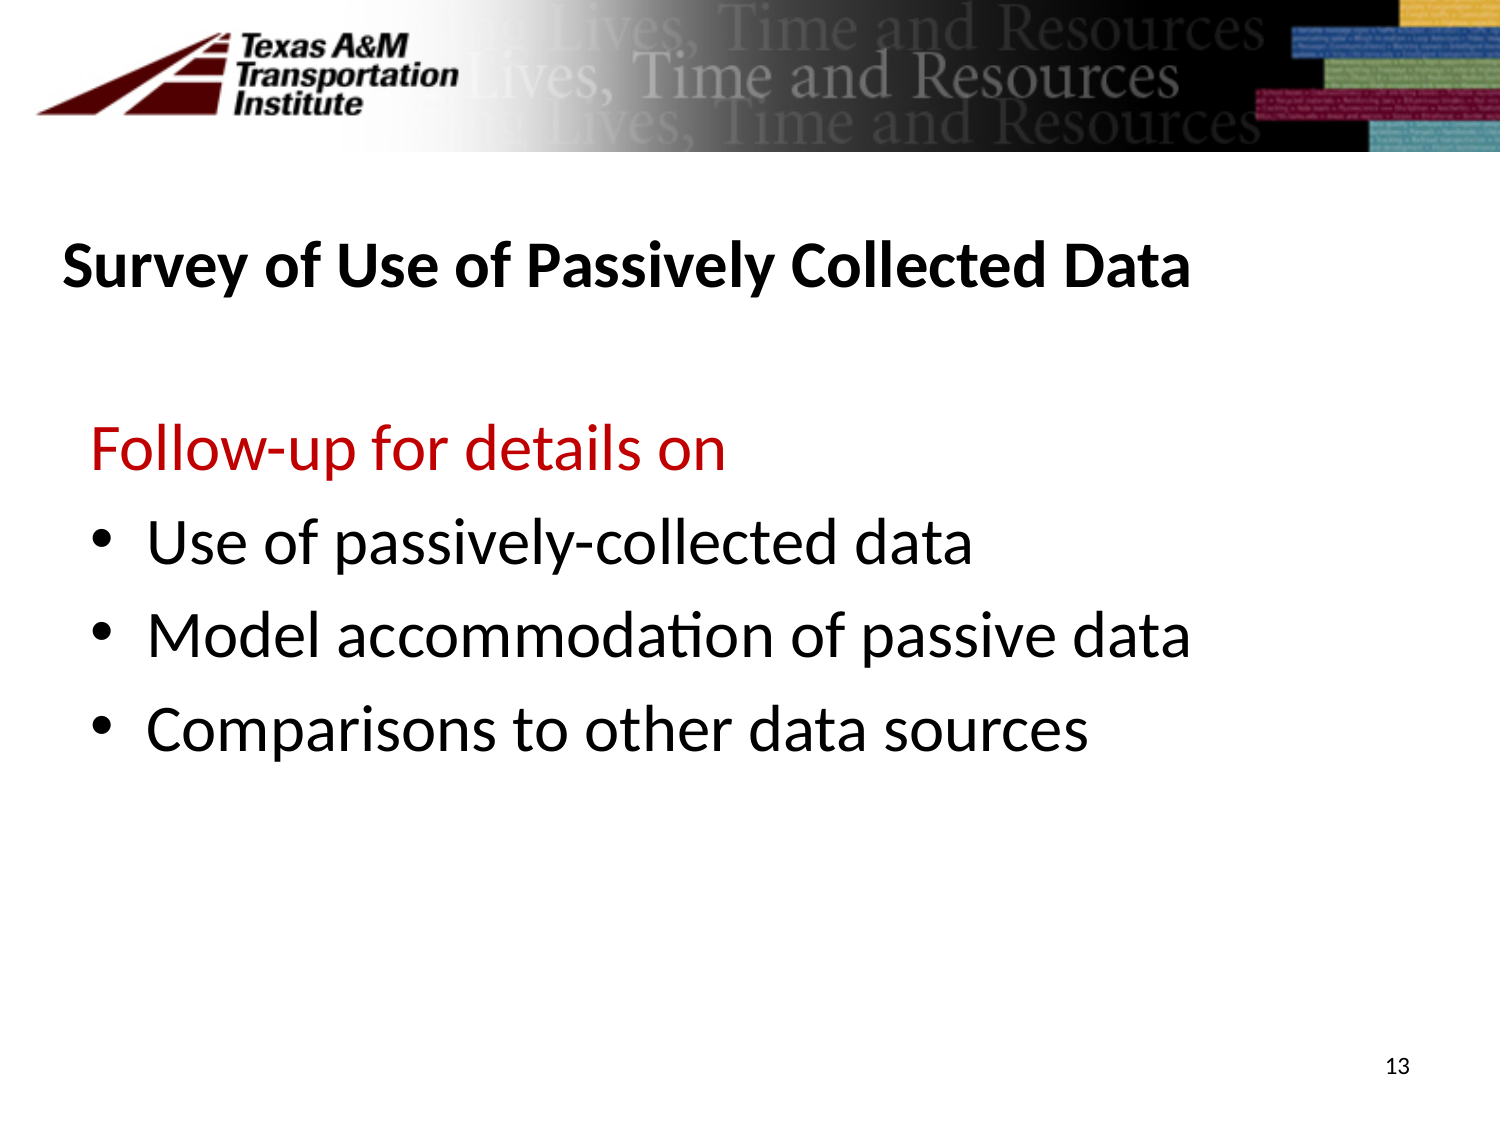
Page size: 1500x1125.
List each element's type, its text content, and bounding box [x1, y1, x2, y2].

slide_number 13 [1074, 1042, 1425, 1103]
picture [2, 0, 1500, 152]
title Survey of Use of Passively Collected Data [47, 178, 1425, 343]
list Follow-up for details on Use of passively-collected data Model accommodation of passive data Comparisons to other data sources [75, 396, 1425, 1091]
